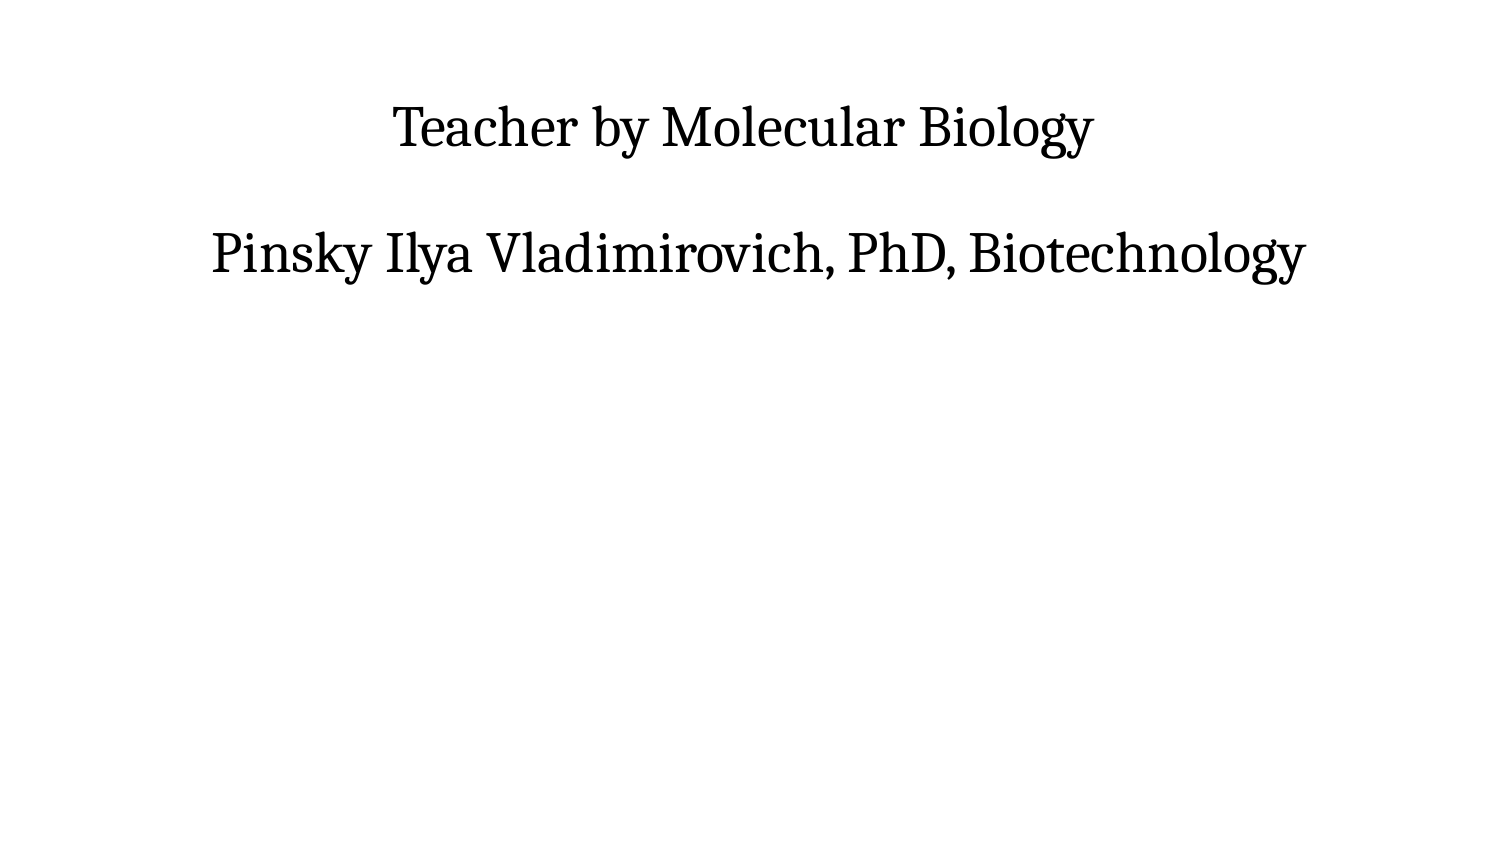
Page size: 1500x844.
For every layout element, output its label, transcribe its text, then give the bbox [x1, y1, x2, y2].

list Pinsky Ilya Vladimirovich, PhD, Biotechnology [51, 189, 1449, 750]
title Teacher by Molecular Biology [51, 72, 1449, 167]
